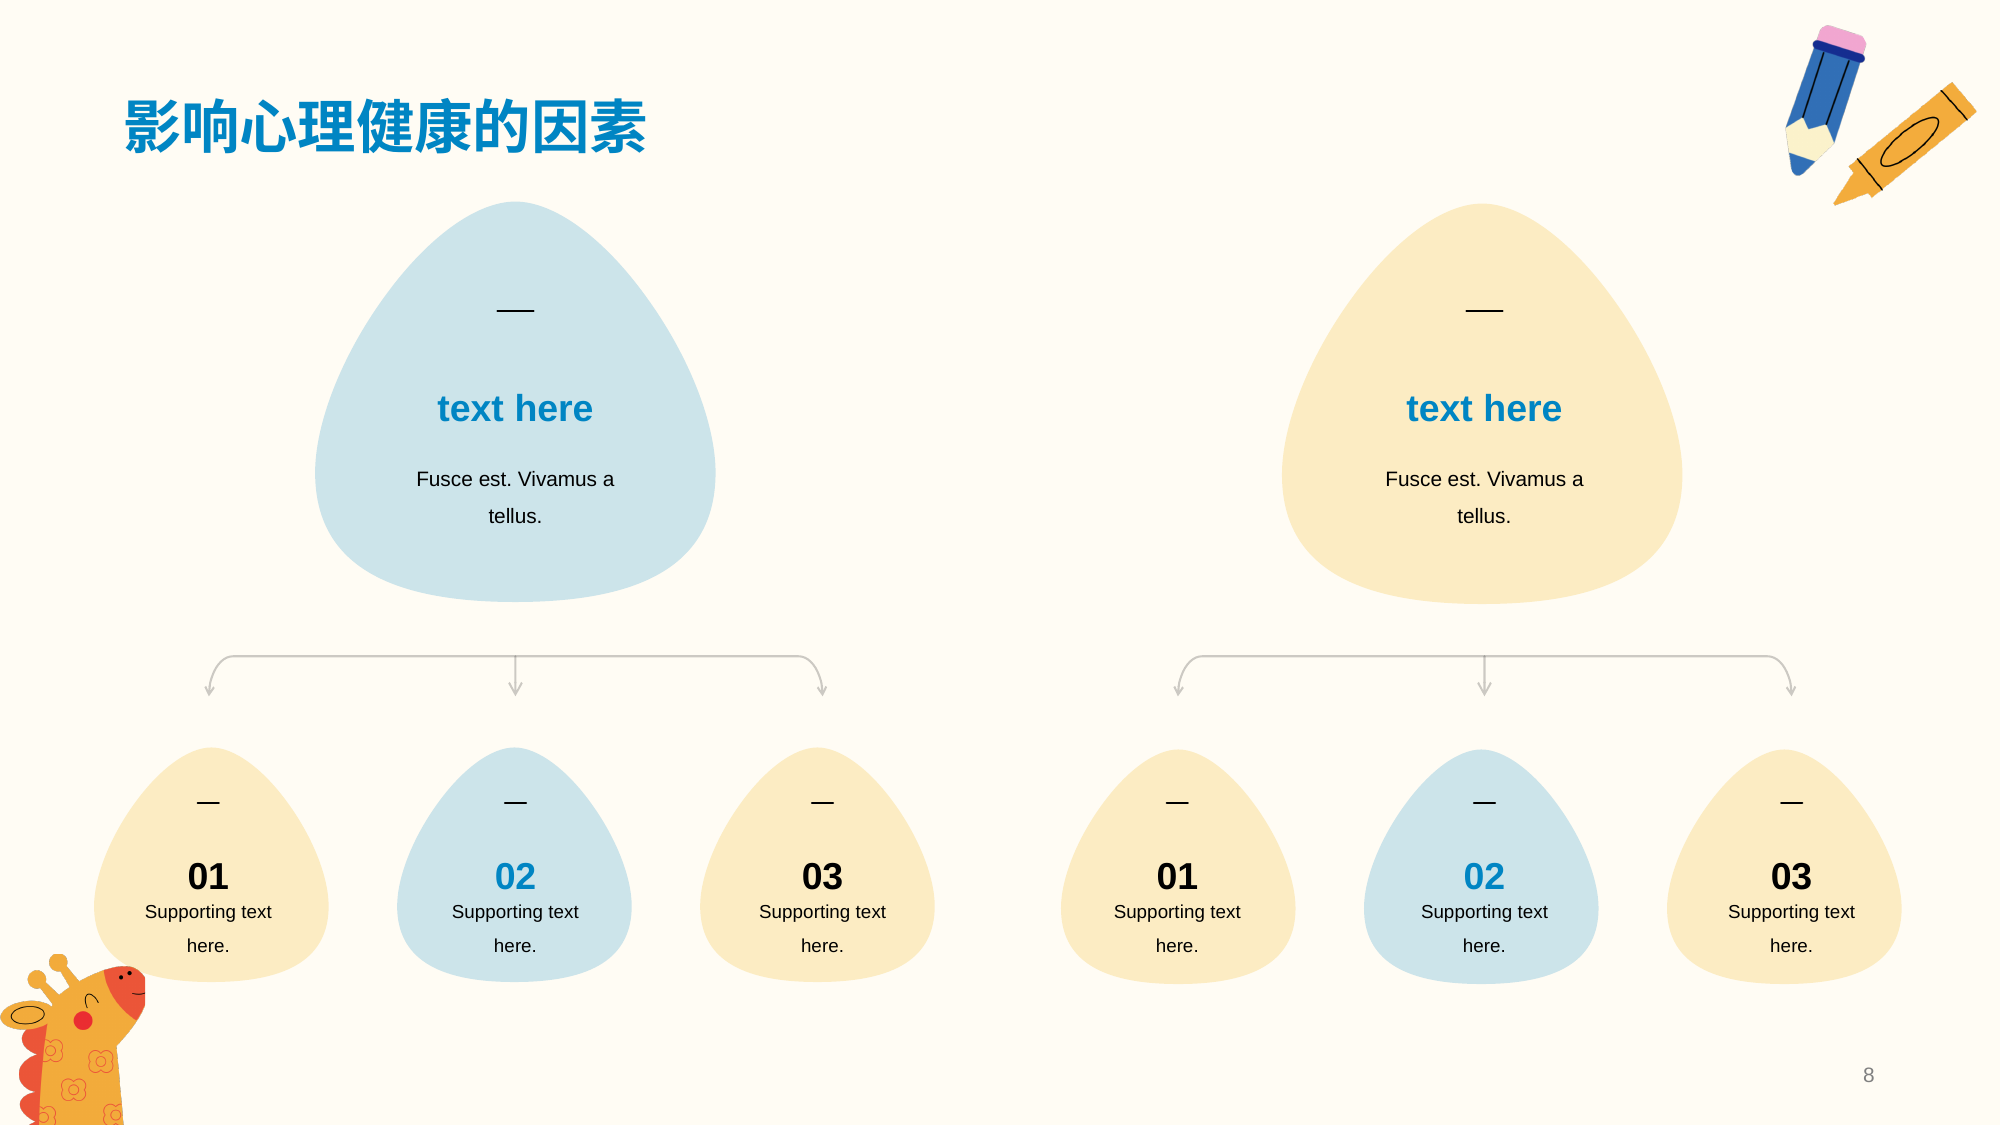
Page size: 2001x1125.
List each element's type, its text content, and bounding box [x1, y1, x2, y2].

picture [0, 954, 146, 1125]
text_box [94, 201, 1902, 985]
title 影响心理健康的因素 [108, 0, 1890, 169]
picture [1833, 81, 1977, 206]
picture [1792, 169, 1811, 177]
slide_number 8 [1452, 1056, 1890, 1092]
